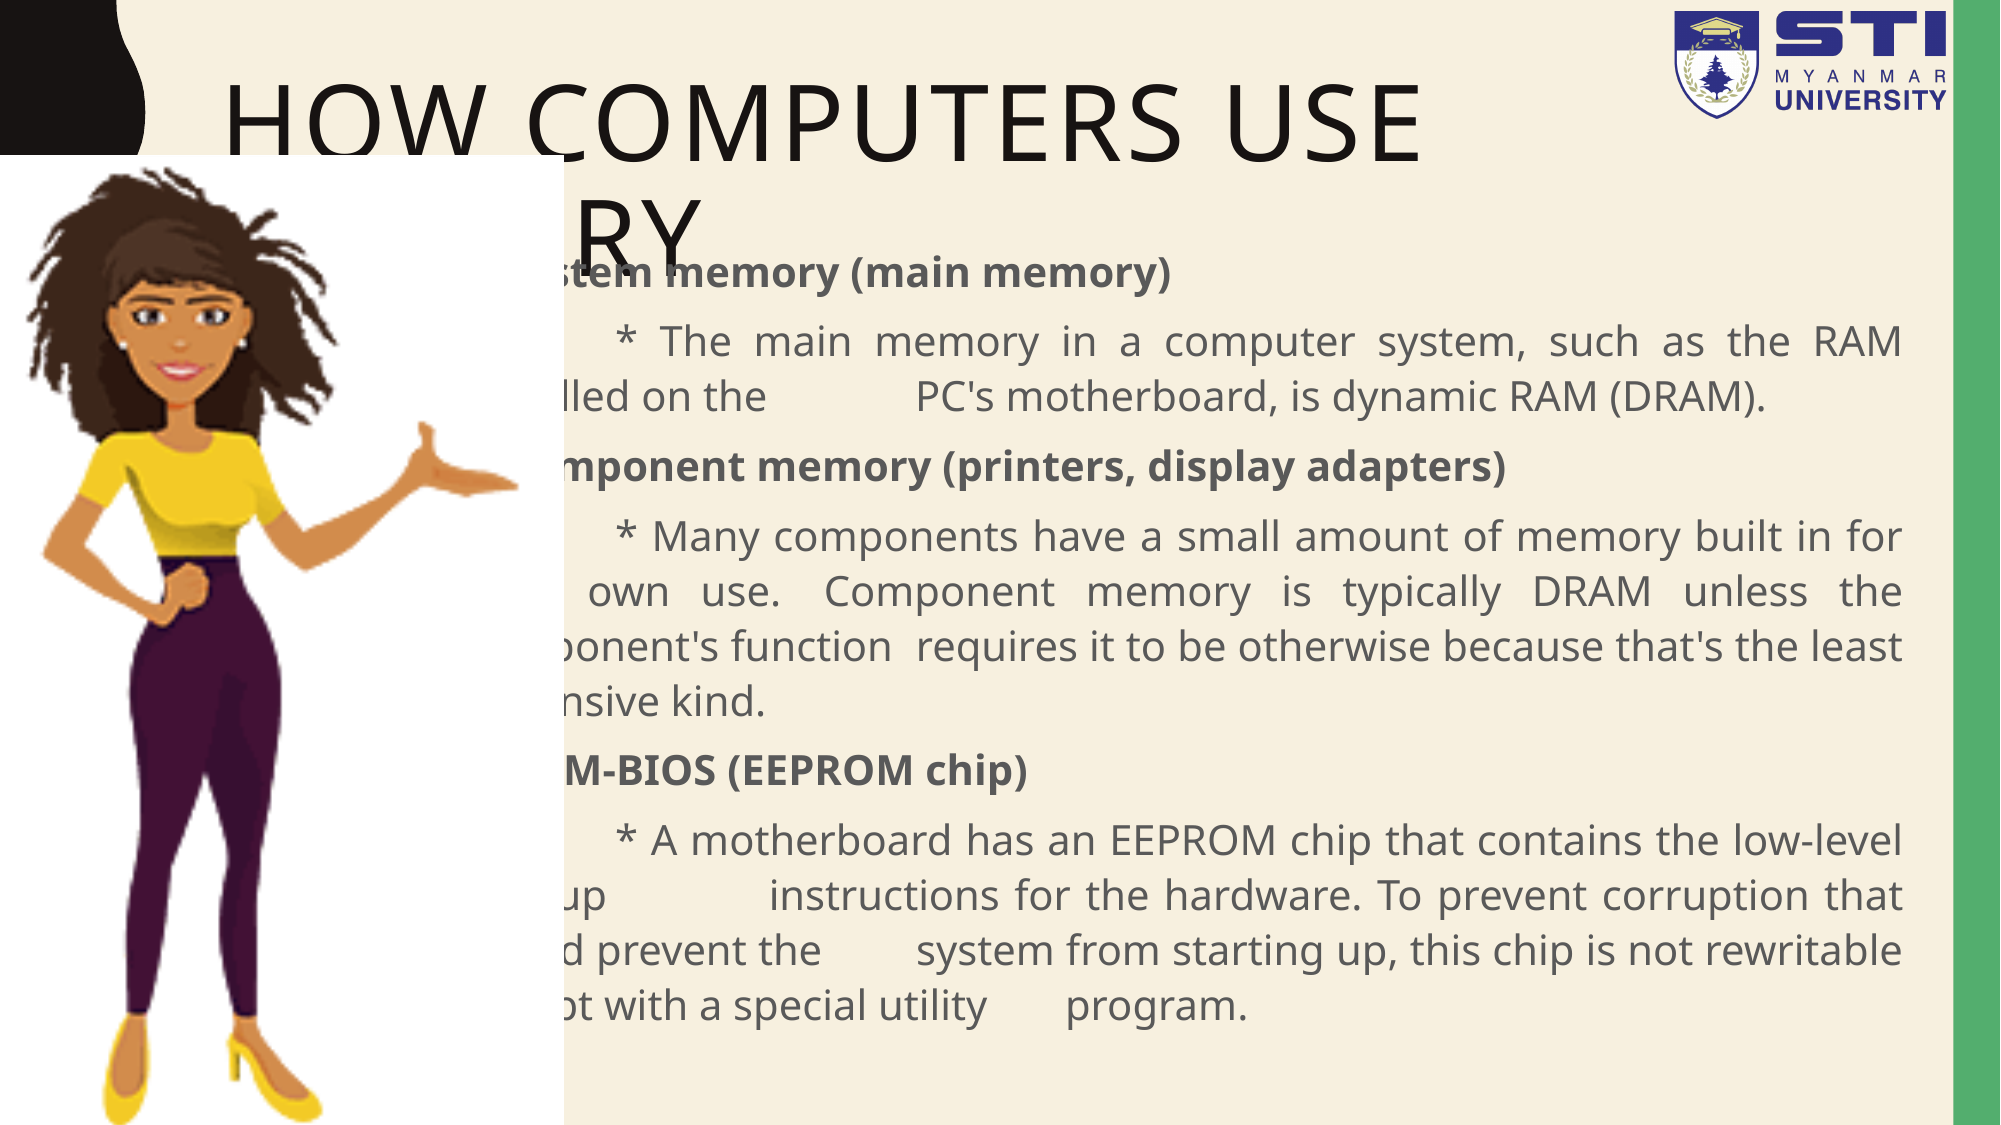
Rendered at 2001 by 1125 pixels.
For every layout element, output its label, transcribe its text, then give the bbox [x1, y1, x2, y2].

title How Computers Use Memory [205, 62, 1875, 232]
picture [1664, 2, 1958, 124]
list System memory (main memory) * The main memory in a computer system, such as the RAM installed on the PC's motherboard, is dynamic RAM (DRAM). Component memory (printers, display adapters) * Many components have a small amount of memory built in for their own use. Component memory is typically DRAM unless the component's function requires it to be otherwise because that's the least expensive kind. ROM-BIOS (EEPROM chip) * A motherboard has an EEPROM chip that contains the low-level startup instructions for the hardware. To prevent corruption that would prevent the system from starting up, this chip is not rewritable except with a special utility program. [564, 232, 1919, 1125]
picture [0, 155, 564, 1125]
